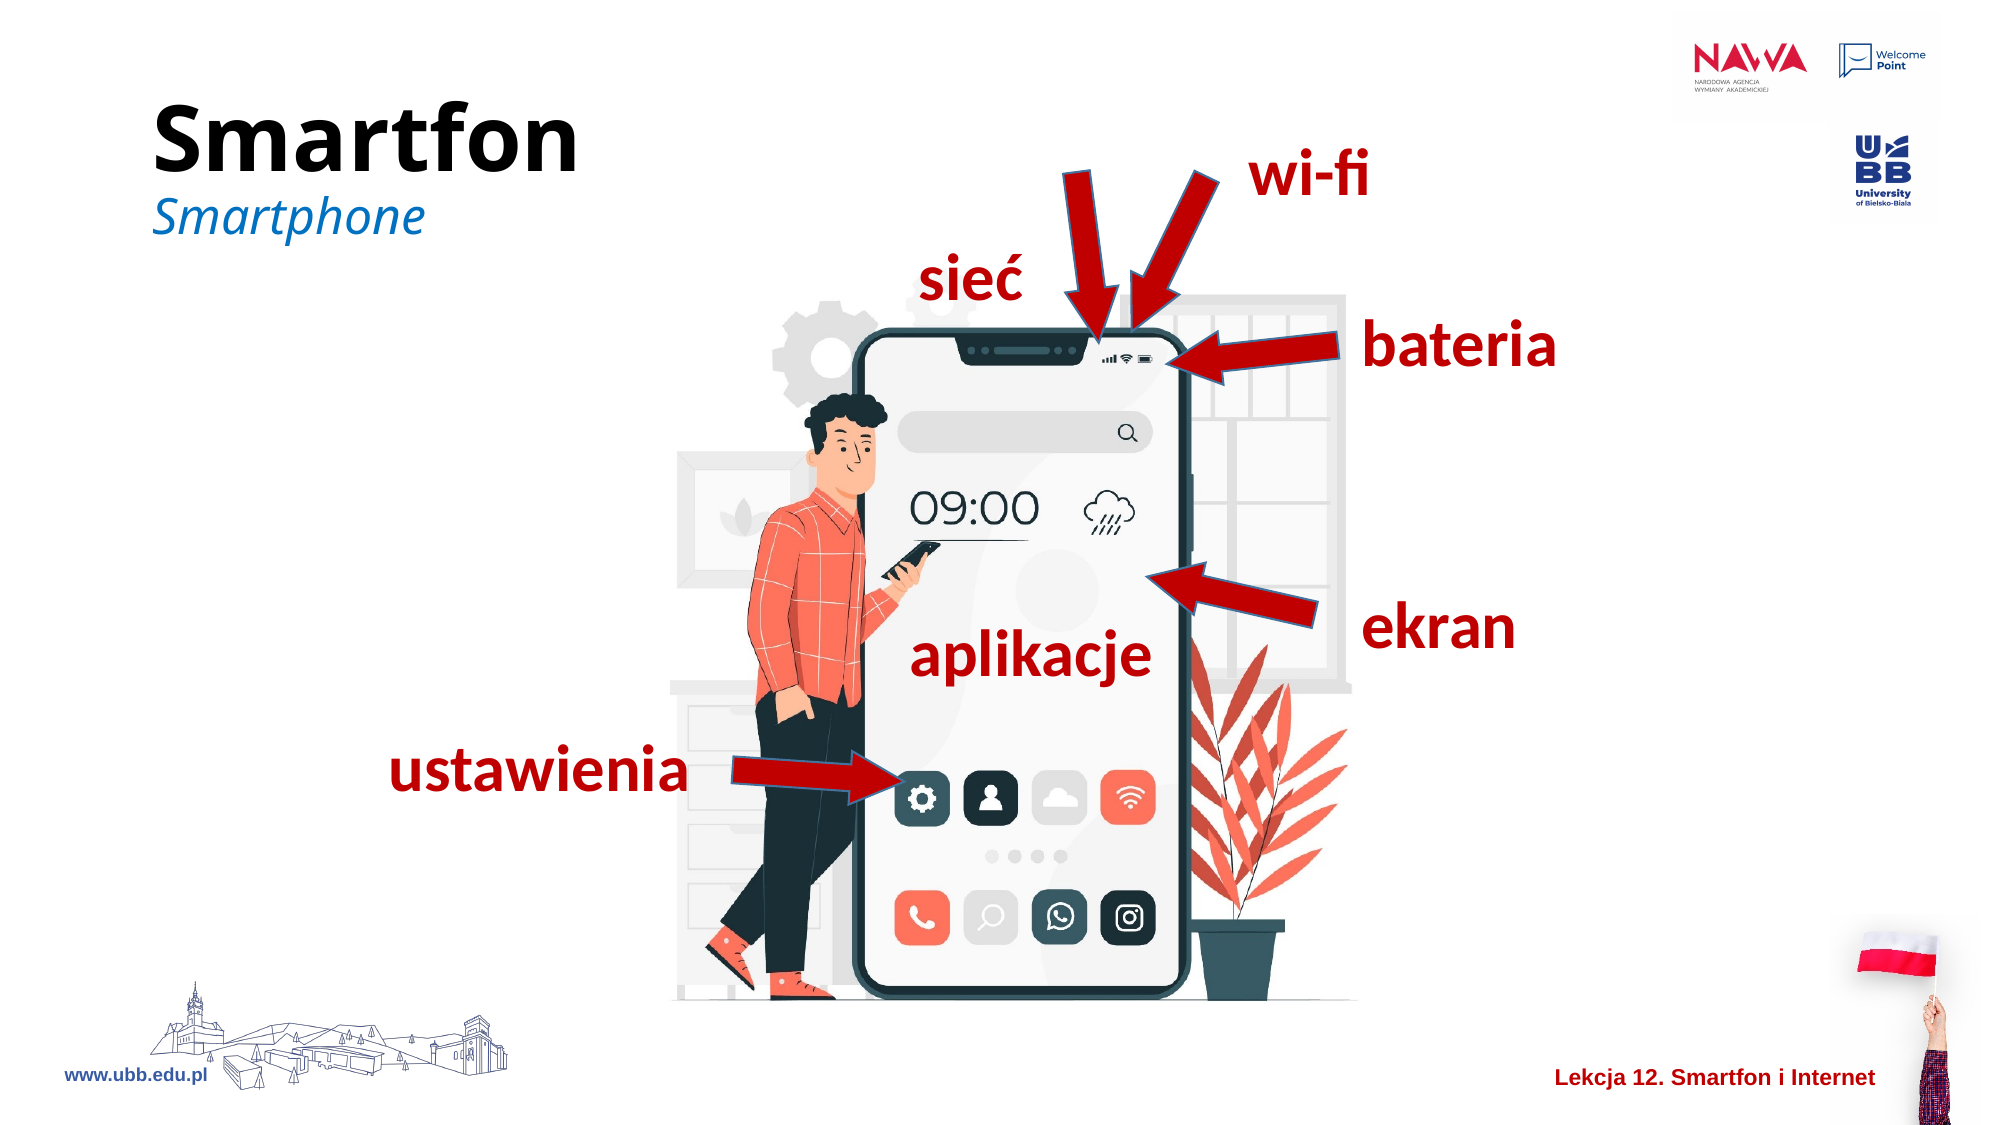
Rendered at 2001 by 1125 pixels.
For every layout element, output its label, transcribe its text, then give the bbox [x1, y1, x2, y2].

text_box ustawienia [374, 717, 611, 812]
picture [150, 981, 508, 1090]
text_box Lekcja 12. Smartfon i Internet [1525, 1055, 1829, 1098]
picture [1829, 914, 1980, 1125]
text_box wi-fi [1233, 121, 1527, 216]
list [611, 228, 1417, 1034]
text_box ekran [1417, 574, 1567, 670]
title Smartfon Smartphone [137, 59, 1863, 278]
text_box [1165, 169, 1221, 228]
picture [1672, 11, 1941, 225]
text_box [1061, 169, 1099, 228]
text_box bateria [1417, 292, 1640, 388]
text_box www.ubb.edu.pl [0, 1055, 273, 1093]
